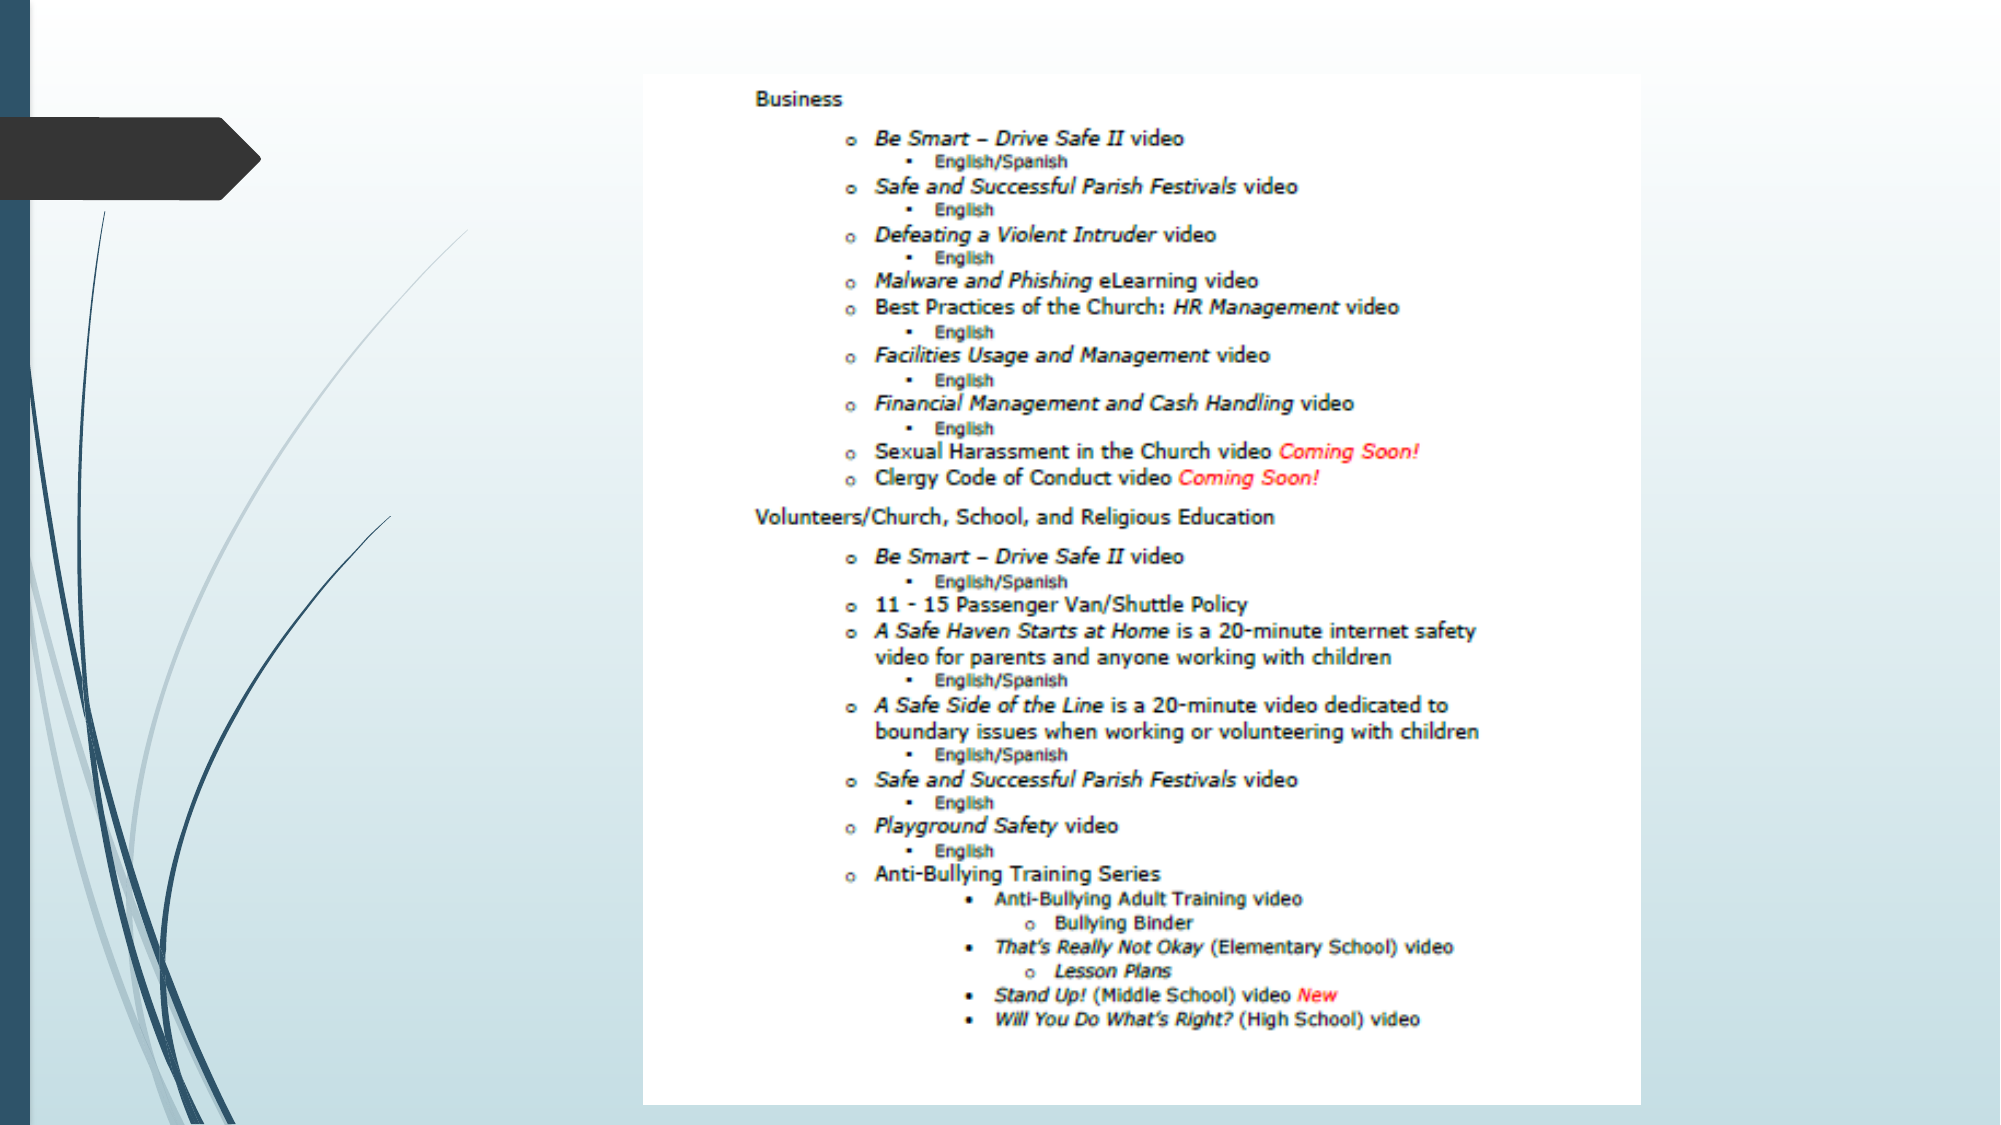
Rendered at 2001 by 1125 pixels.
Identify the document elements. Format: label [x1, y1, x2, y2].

picture [643, 74, 1642, 1106]
